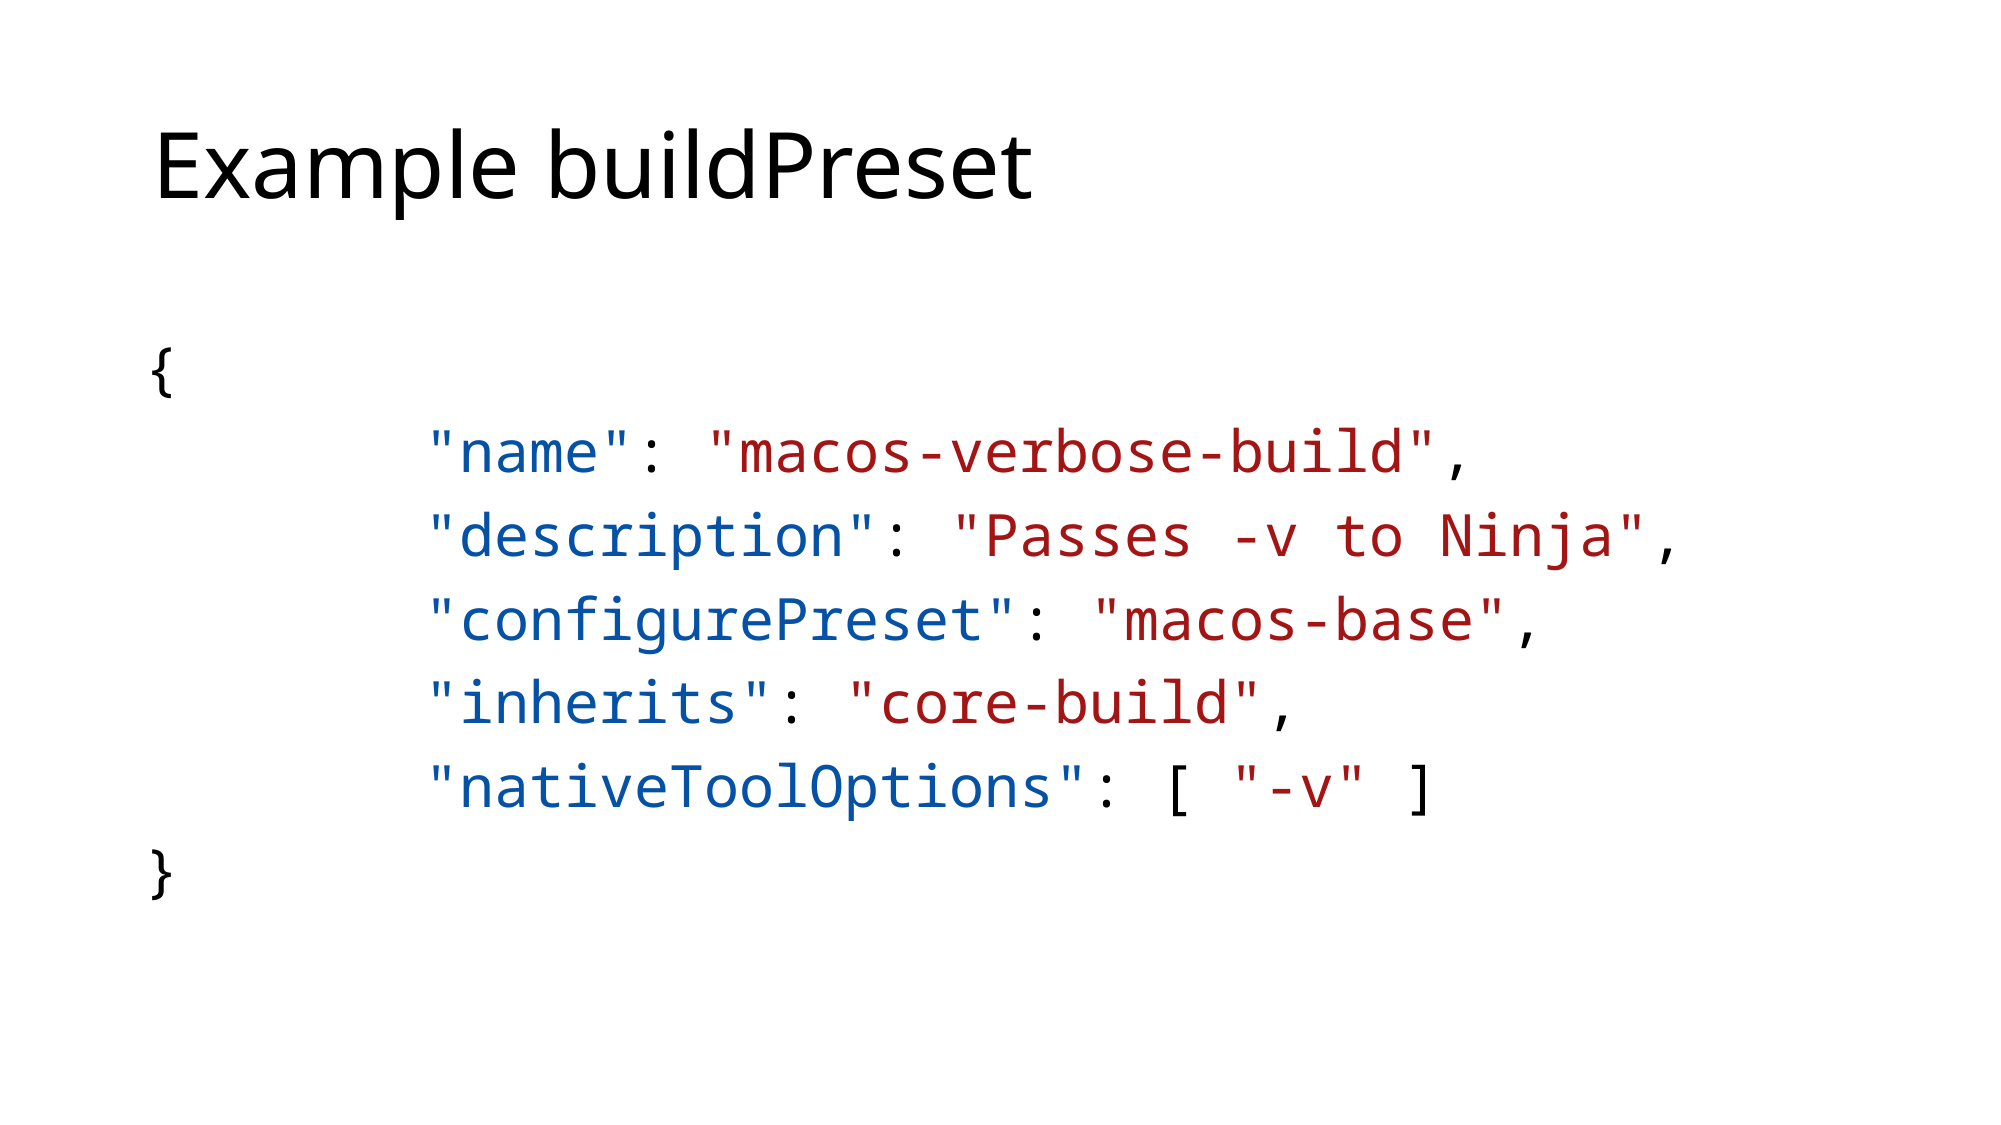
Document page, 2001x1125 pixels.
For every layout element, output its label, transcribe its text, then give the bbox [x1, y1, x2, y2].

title Example buildPreset [137, 59, 1863, 229]
list { "name": "macos-verbose-build", "description": "Passes -v to Ninja", "configurePreset": "macos-base", "inherits": "core-build", "nativeToolOptions": [ "-v" ] } [129, 229, 1863, 1014]
